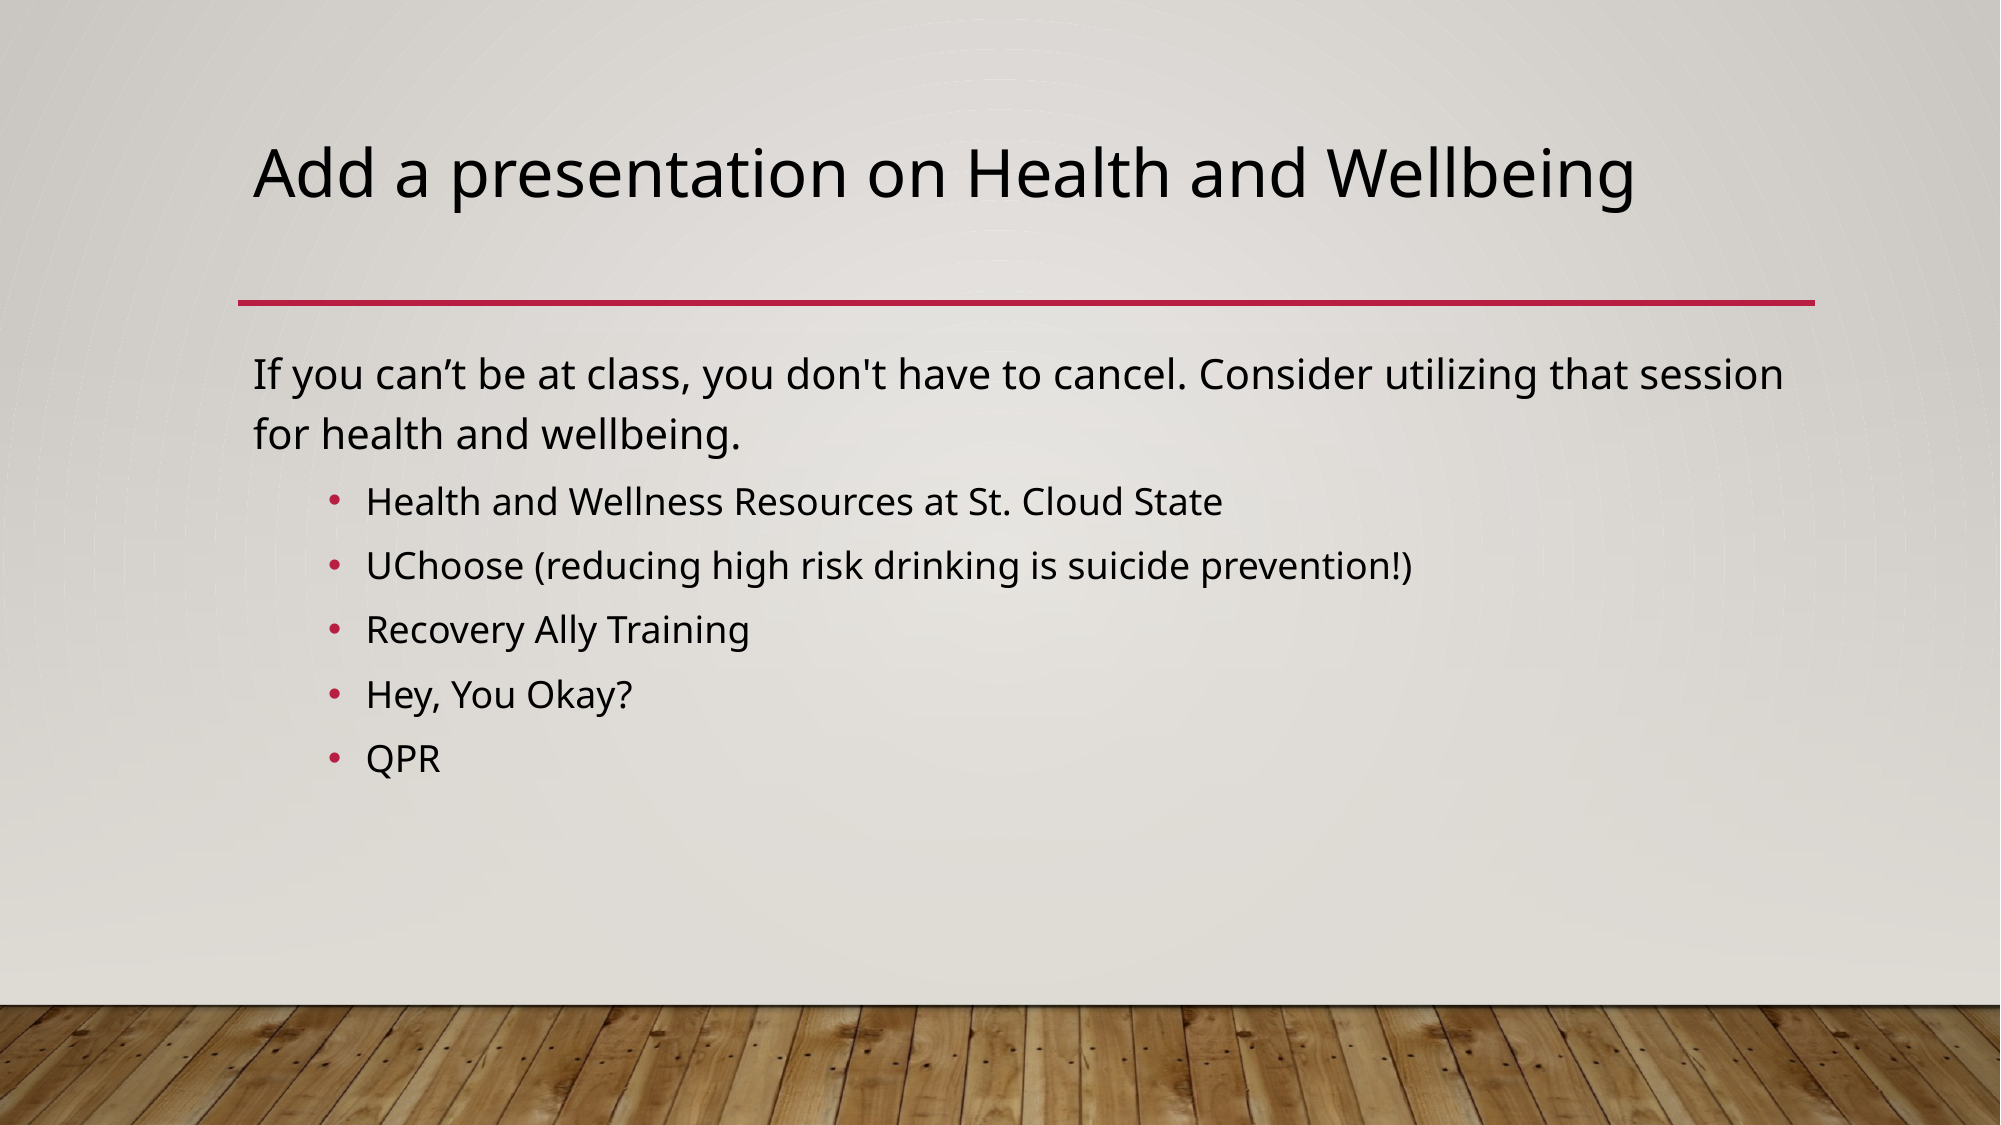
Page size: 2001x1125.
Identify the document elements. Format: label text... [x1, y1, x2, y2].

title Add a presentation on Health and Wellbeing [238, 131, 1814, 305]
picture [0, 1005, 2000, 1125]
list If you can’t be at class, you don't have to cancel. Consider utilizing that session for health and wellbeing. Health and Wellness Resources at St. Cloud State UChoose (reducing high risk drinking is suicide prevention!) Recovery Ally Training Hey, You Okay? QPR [238, 330, 1814, 897]
